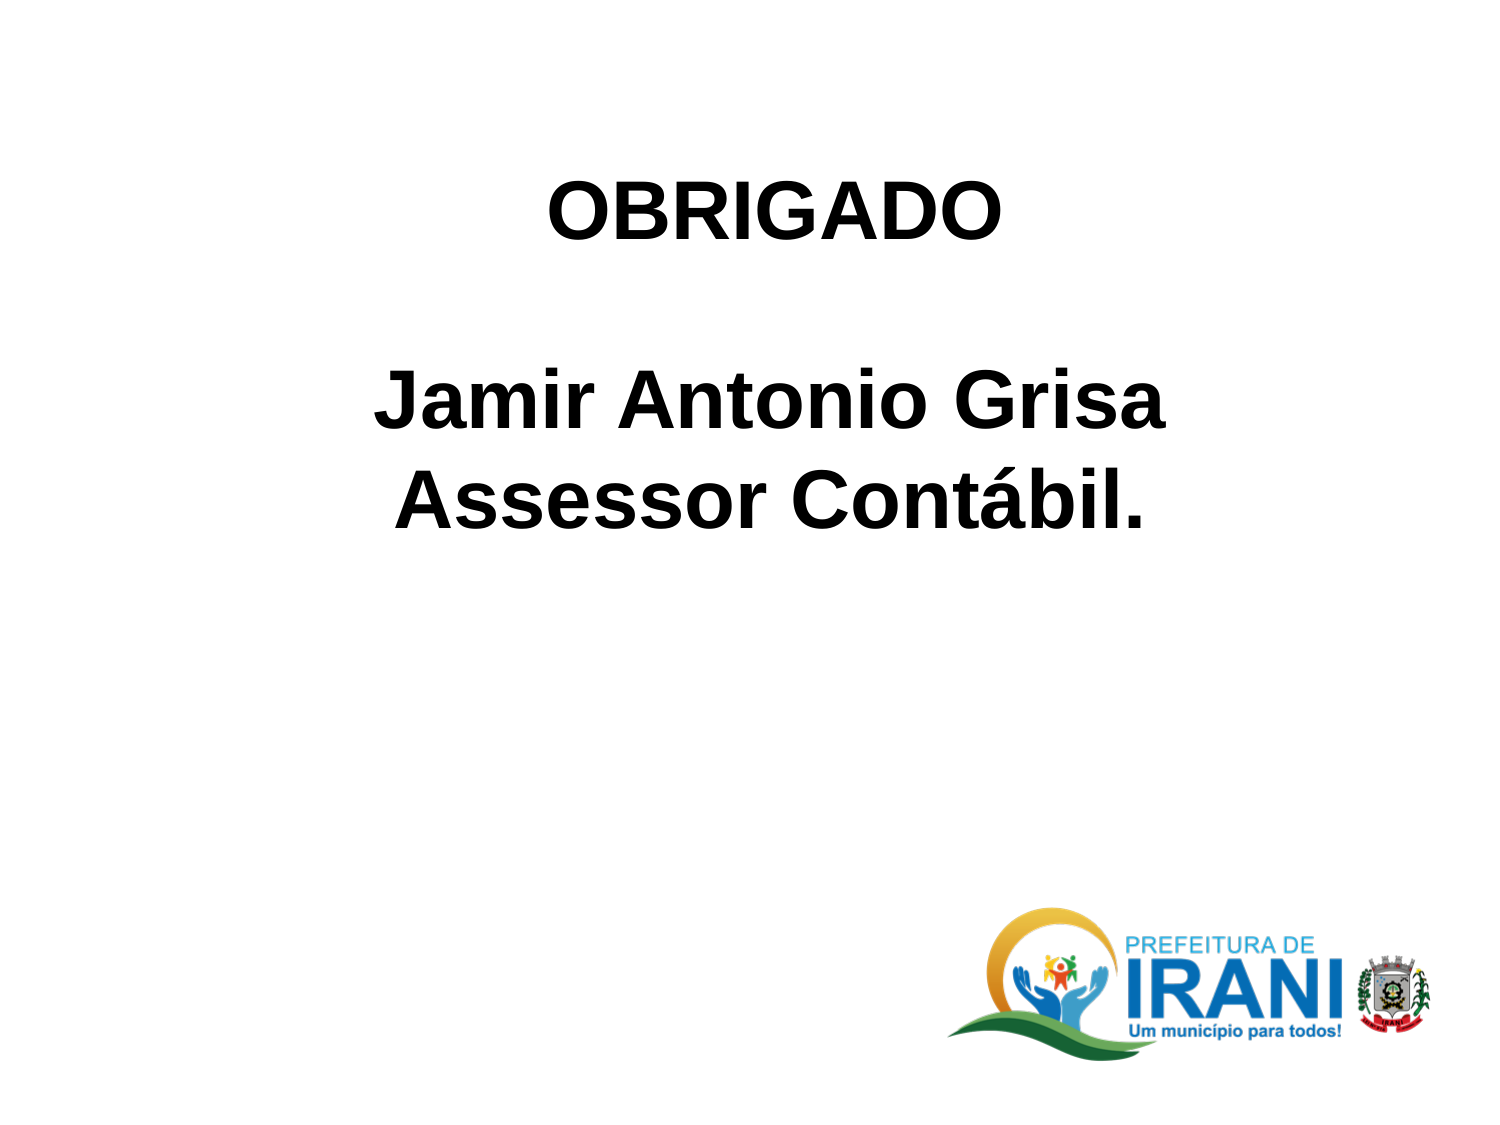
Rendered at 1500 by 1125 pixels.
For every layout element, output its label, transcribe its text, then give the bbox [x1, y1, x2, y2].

picture [921, 883, 1456, 1086]
text_box Jamir Antonio Grisa Assessor Contábil. [126, 338, 1414, 553]
text_box OBRIGADO [361, 149, 1189, 264]
